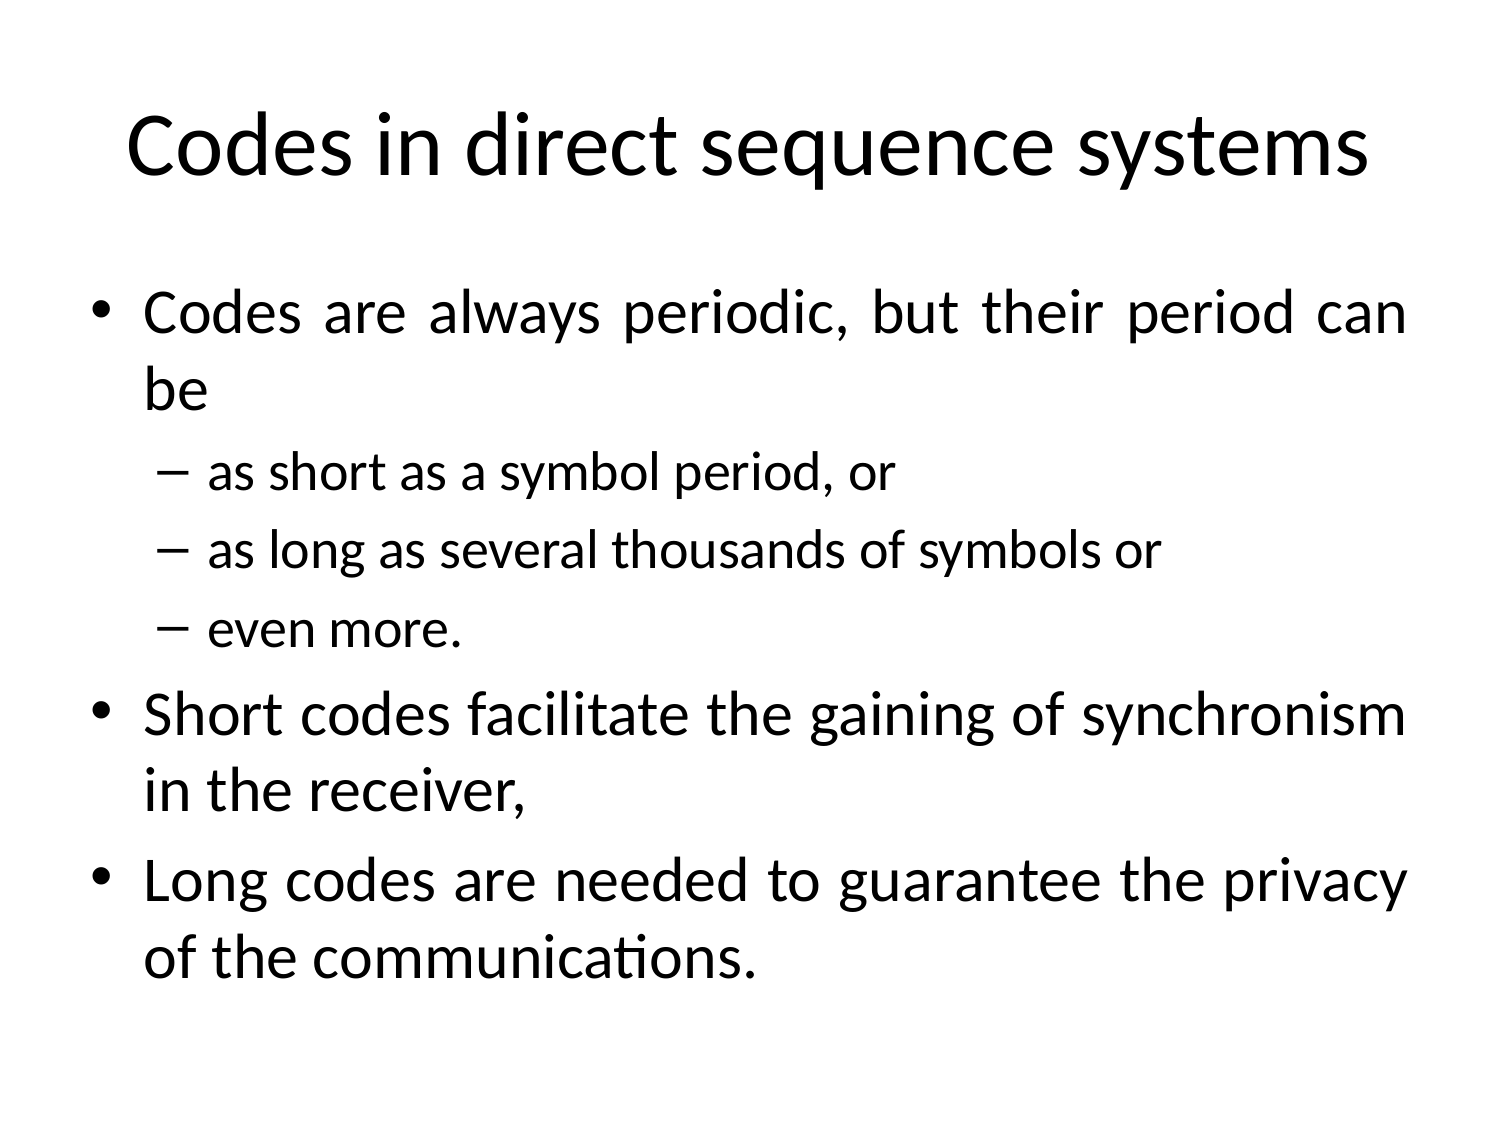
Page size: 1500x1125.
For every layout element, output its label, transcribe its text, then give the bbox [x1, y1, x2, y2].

list Codes are always periodic, but their period can be as short as a symbol period, or as long as several thousands of symbols or even more. Short codes facilitate the gaining of synchronism in the receiver, Long codes are needed to guarantee the privacy of the communications. [75, 262, 1425, 1005]
title Codes in direct sequence systems [75, 45, 1425, 233]
